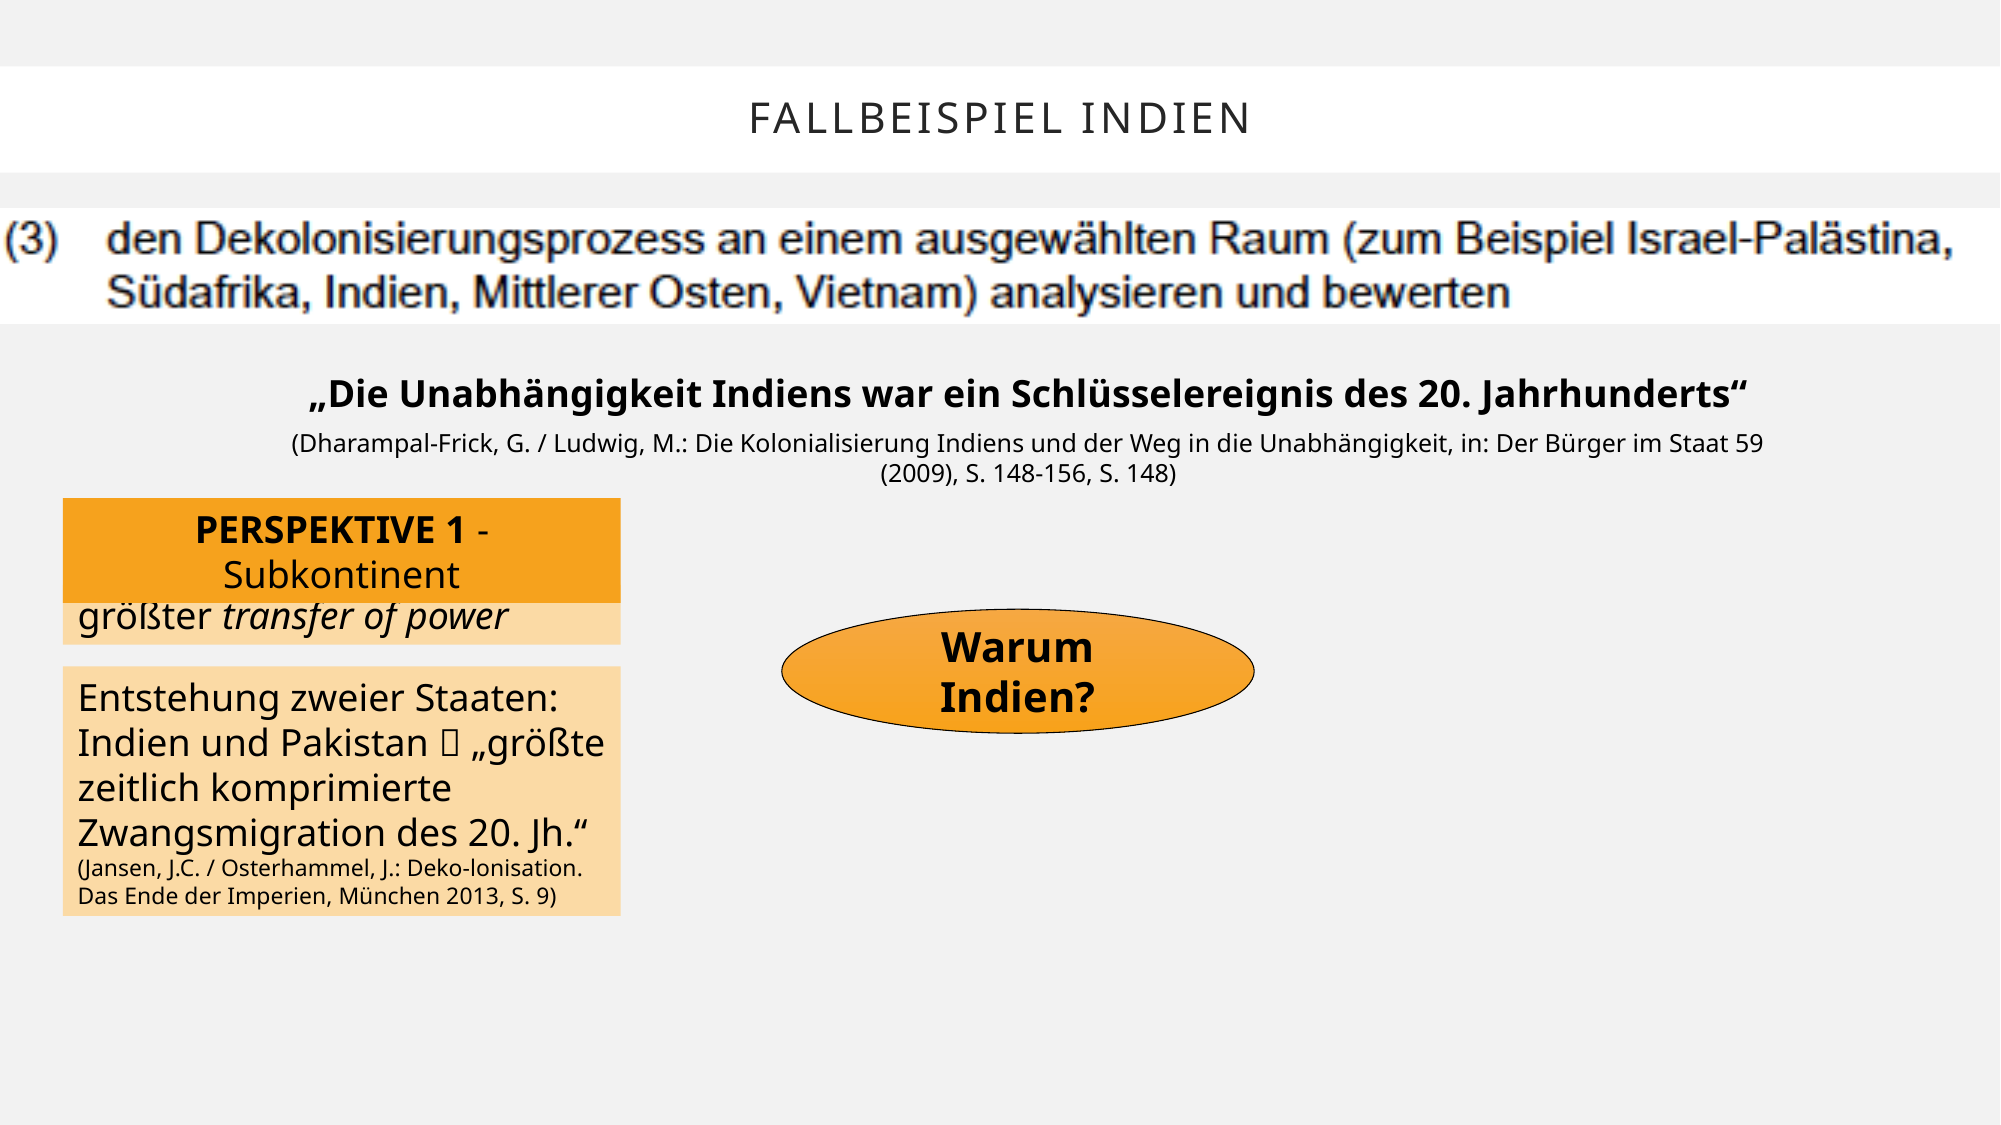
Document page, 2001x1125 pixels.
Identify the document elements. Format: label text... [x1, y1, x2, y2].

title Fallbeispiel Indien [0, 64, 2000, 175]
text_box Entstehung zweier Staaten: Indien und Pakistan  „größte zeitlich komprimierte Zwangsmigration des 20. Jh.“ (Jansen, J.C. / Osterhammel, J.: Deko-lonisation. Das Ende der Imperien, München 2013, S. 9) [62, 666, 621, 916]
text_box Warum Indien? [781, 608, 1255, 734]
text_box größter transfer of power [62, 603, 621, 645]
text_box PERSPEKTIVE 1 - Subkontinent [62, 498, 621, 603]
picture [0, 208, 2001, 324]
text_box „Die Unabhängigkeit Indiens war ein Schlüsselereignis des 20. Jahrhunderts“ (Dharampal-Frick, G. / Ludwig, M.: Die Kolonialisierung Indiens und der Weg in die Unabhängigkeit, in: Der Bürger im Staat 59 (2009), S. 148-156, S. 148) [246, 362, 1811, 495]
